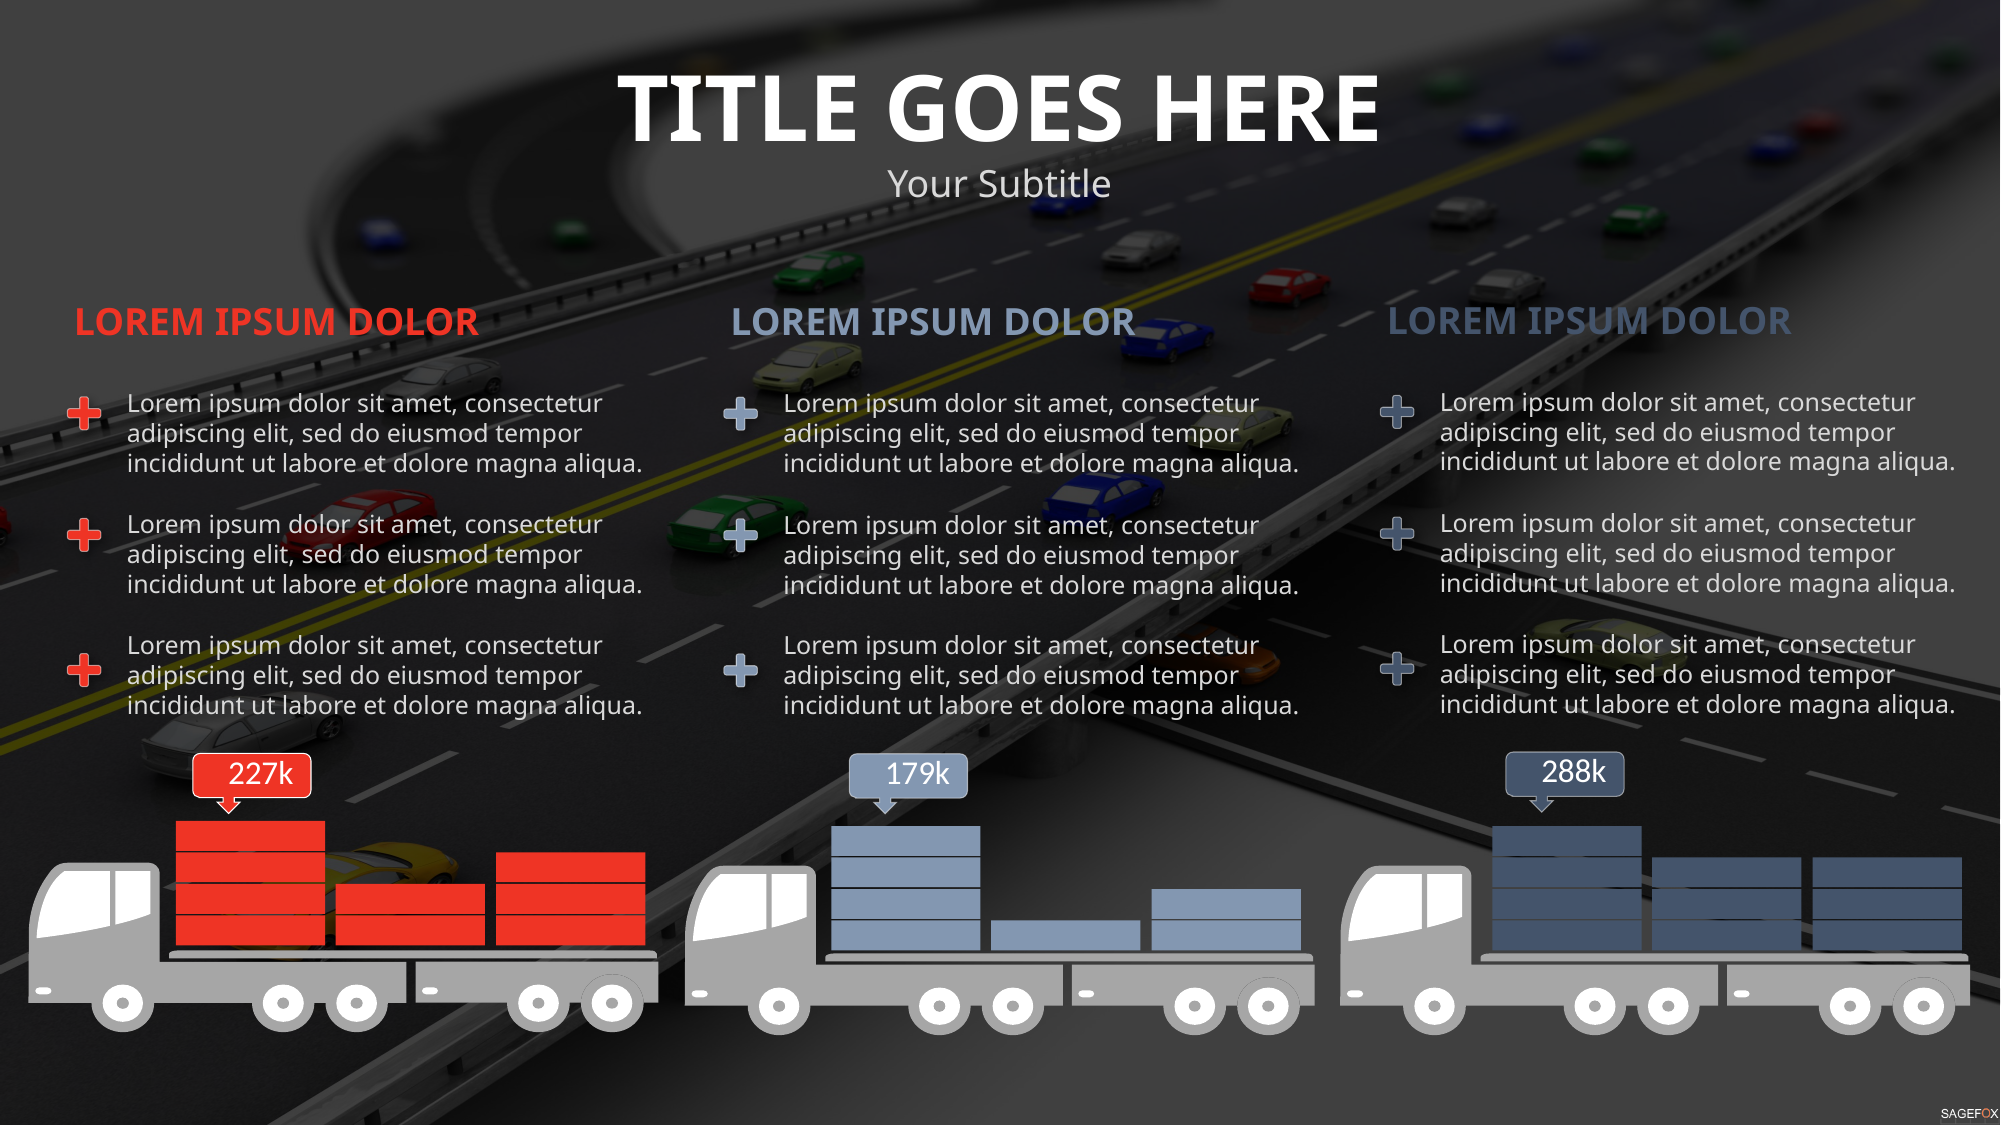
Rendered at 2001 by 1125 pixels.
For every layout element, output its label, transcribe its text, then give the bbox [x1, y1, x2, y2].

text_box [723, 518, 758, 552]
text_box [192, 743, 326, 814]
text_box [67, 396, 101, 430]
text_box Lorem ipsum dolor sit amet, consectetur adipiscing elit, sed do eiusmod tempor incididunt ut labore et dolore magna aliqua. [116, 382, 670, 483]
text_box [175, 852, 326, 862]
text_box Lorem ipsum dolor sit amet, consectetur adipiscing elit, sed do eiusmod tempor incididunt ut labore et dolore magna aliqua. [773, 504, 1327, 605]
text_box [849, 744, 982, 814]
text_box [496, 852, 646, 862]
text_box Lorem ipsum dolor sit amet, consectetur adipiscing elit, sed do eiusmod tempor incididunt ut labore et dolore magna aliqua. [773, 382, 1327, 483]
text_box [1380, 517, 1414, 551]
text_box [1340, 865, 1971, 1036]
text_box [684, 865, 1315, 1036]
text_box LOREM IPSUM DOLOR [715, 290, 1175, 351]
text_box [1492, 826, 1642, 856]
text_box [1812, 857, 1962, 865]
text_box Lorem ipsum dolor sit amet, consectetur adipiscing elit, sed do eiusmod tempor incididunt ut labore et dolore magna aliqua. [1429, 381, 1983, 481]
text_box [723, 397, 758, 431]
text_box TITLE GOES HERE Your Subtitle [548, 42, 1452, 212]
text_box Lorem ipsum dolor sit amet, consectetur adipiscing elit, sed do eiusmod tempor incididunt ut labore et dolore magna aliqua. [773, 624, 1327, 725]
text_box Lorem ipsum dolor sit amet, consectetur adipiscing elit, sed do eiusmod tempor incididunt ut labore et dolore magna aliqua. [116, 624, 670, 725]
text_box [67, 518, 101, 552]
text_box [1492, 857, 1642, 865]
text_box LOREM IPSUM DOLOR [59, 290, 519, 351]
text_box [831, 857, 981, 865]
text_box [67, 653, 101, 687]
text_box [28, 862, 659, 1033]
text_box Lorem ipsum dolor sit amet, consectetur adipiscing elit, sed do eiusmod tempor incididunt ut labore et dolore magna aliqua. [116, 504, 670, 604]
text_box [1505, 742, 1639, 813]
text_box LOREM IPSUM DOLOR [1372, 289, 1832, 349]
text_box [831, 826, 981, 856]
text_box [723, 653, 758, 687]
text_box [1652, 857, 1802, 865]
text_box [1380, 652, 1414, 686]
text_box Lorem ipsum dolor sit amet, consectetur adipiscing elit, sed do eiusmod tempor incididunt ut labore et dolore magna aliqua. [1429, 502, 1983, 603]
text_box Lorem ipsum dolor sit amet, consectetur adipiscing elit, sed do eiusmod tempor incididunt ut labore et dolore magna aliqua. [1429, 623, 1983, 724]
text_box [1380, 395, 1414, 429]
text_box [175, 820, 326, 851]
picture [0, 0, 2001, 1125]
